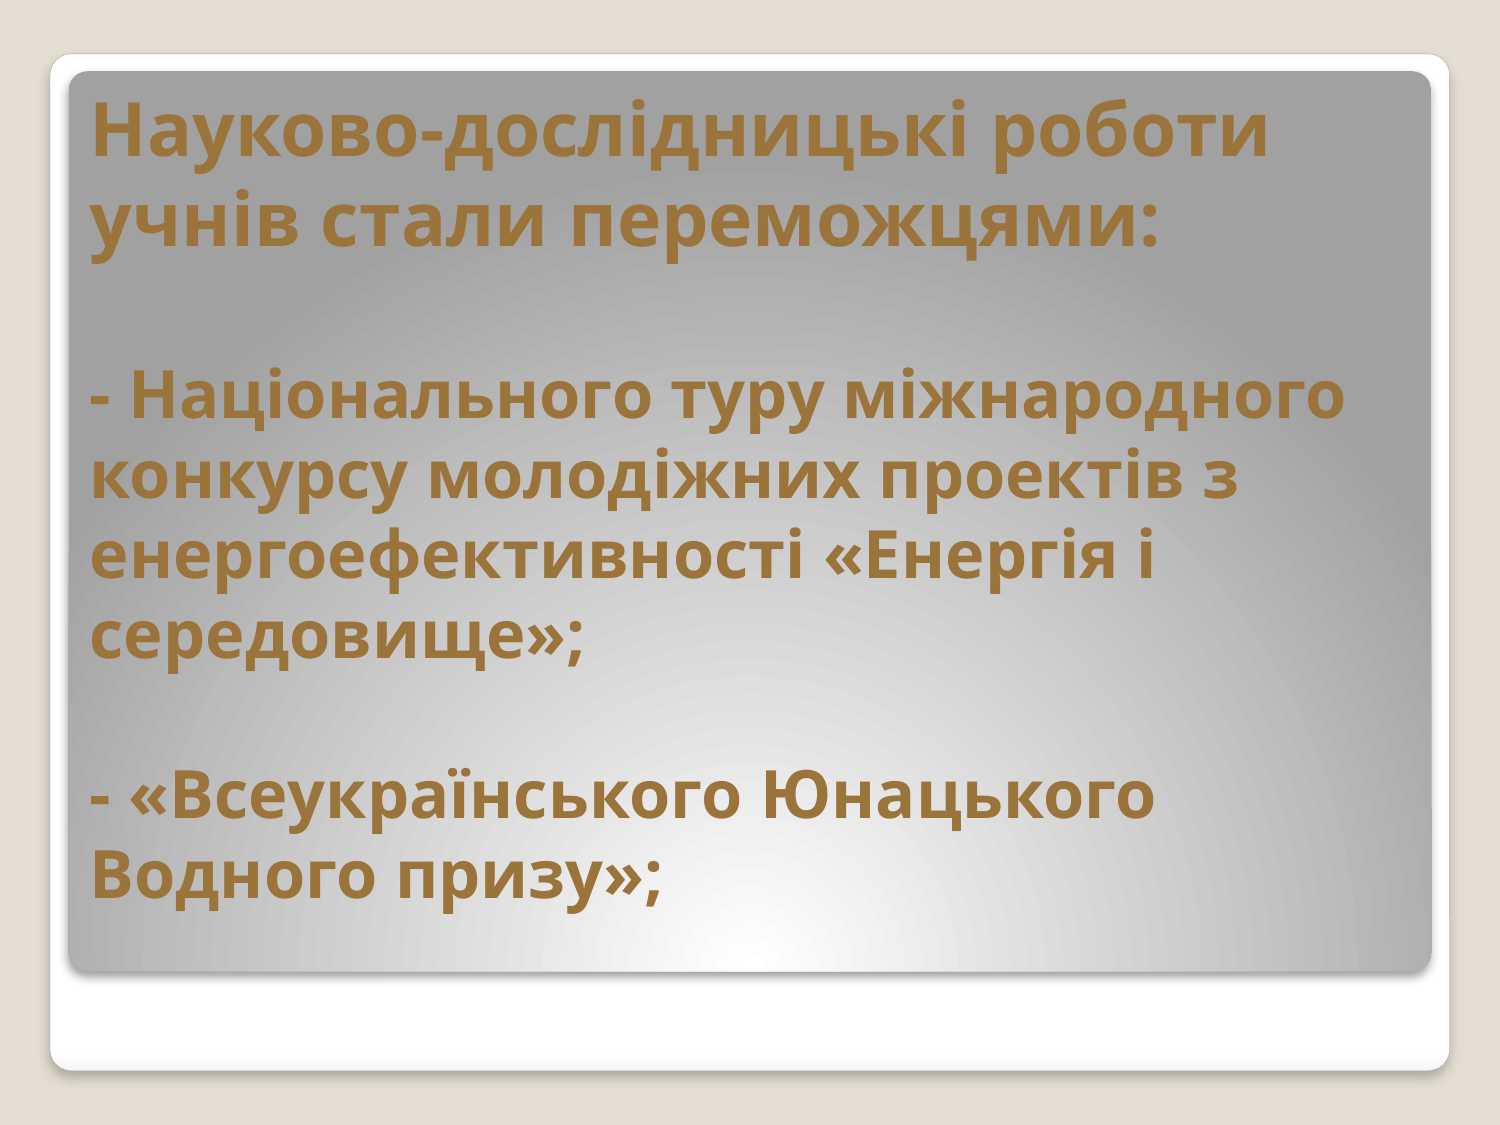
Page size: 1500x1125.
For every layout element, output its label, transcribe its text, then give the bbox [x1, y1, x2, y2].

title Науково-дослідницькі роботи учнів стали переможцями: - Національного туру міжнародного конкурсу молодіжних проектів з енергоефективності «Енергія і середовище»; - «Всеукраїнського Юнацького Водного призу»; [75, 45, 1425, 1000]
